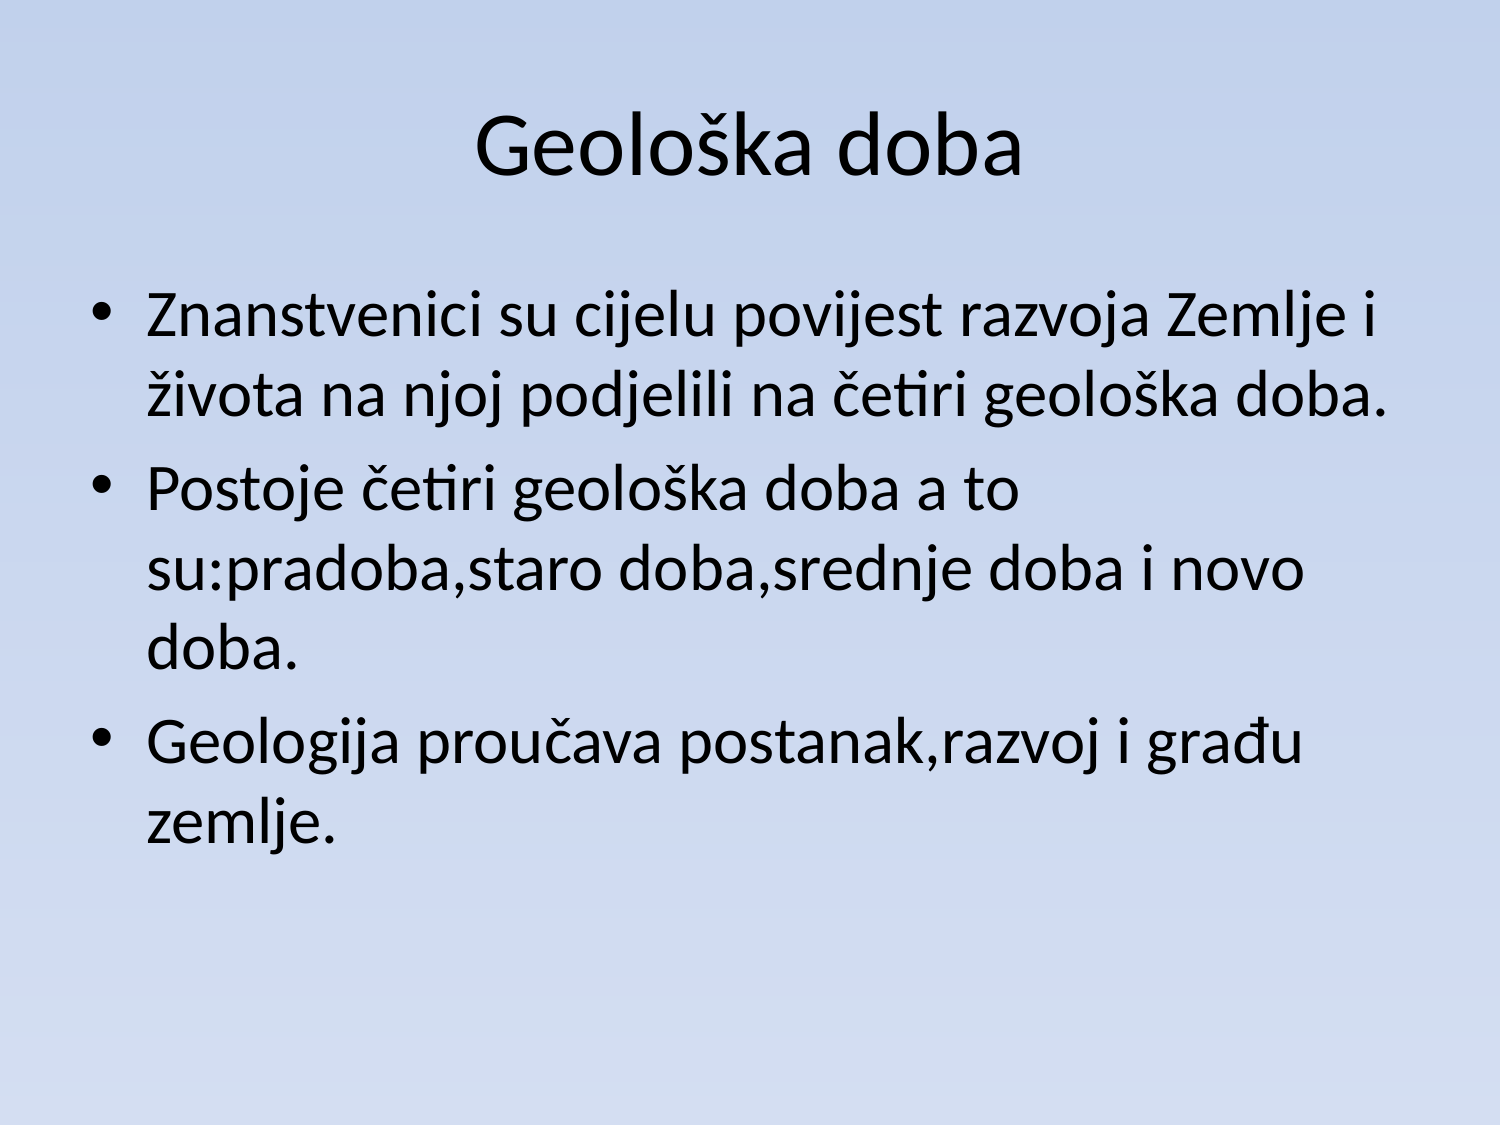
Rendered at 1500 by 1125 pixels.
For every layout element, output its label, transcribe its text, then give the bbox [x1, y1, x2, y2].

title Geološka doba [75, 45, 1425, 233]
list Znanstvenici su cijelu povijest razvoja Zemlje i života na njoj podjelili na četiri geološka doba. Postoje četiri geološka doba a to su:pradoba,staro doba,srednje doba i novo doba. Geologija proučava postanak,razvoj i građu zemlje. [75, 262, 1425, 1005]
